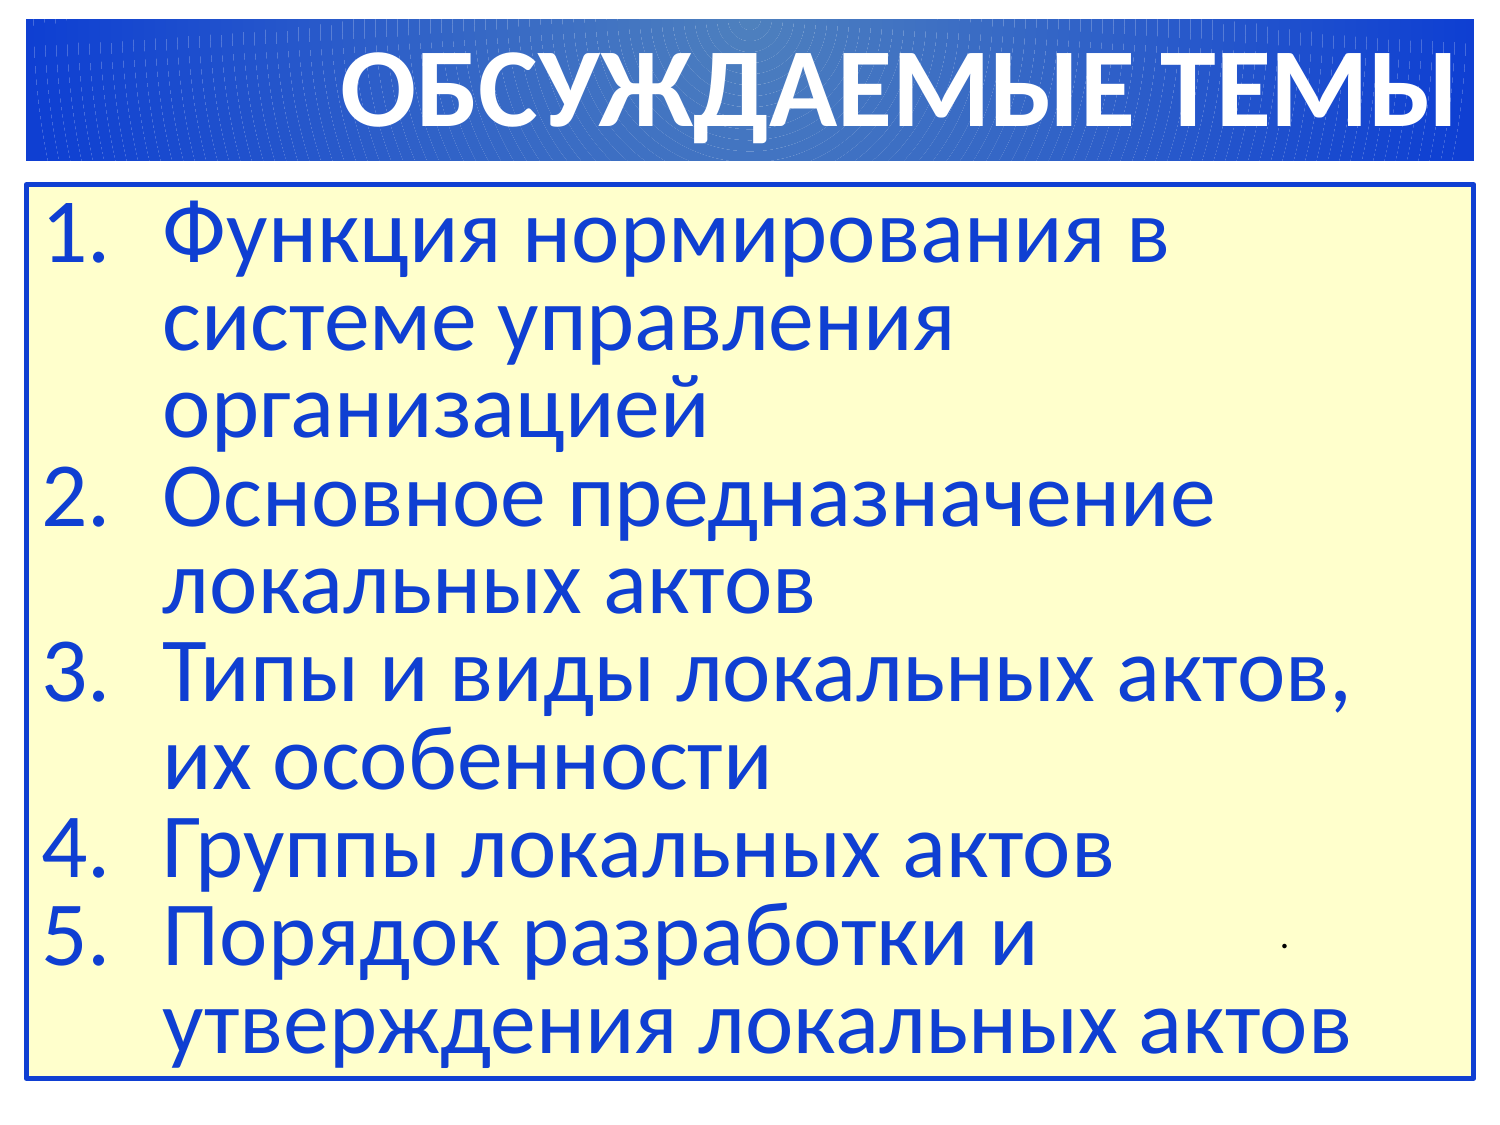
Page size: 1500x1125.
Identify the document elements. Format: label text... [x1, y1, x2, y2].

text_box Функция нормирования в системе управления организацией Основное предназначение локальных актов Типы и виды локальных актов, их особенности Группы локальных актов Порядок разработки и утверждения локальных актов [26, 184, 1474, 1079]
title Обсуждаемые темы [26, 19, 1474, 161]
text_box . [1265, 903, 1305, 964]
